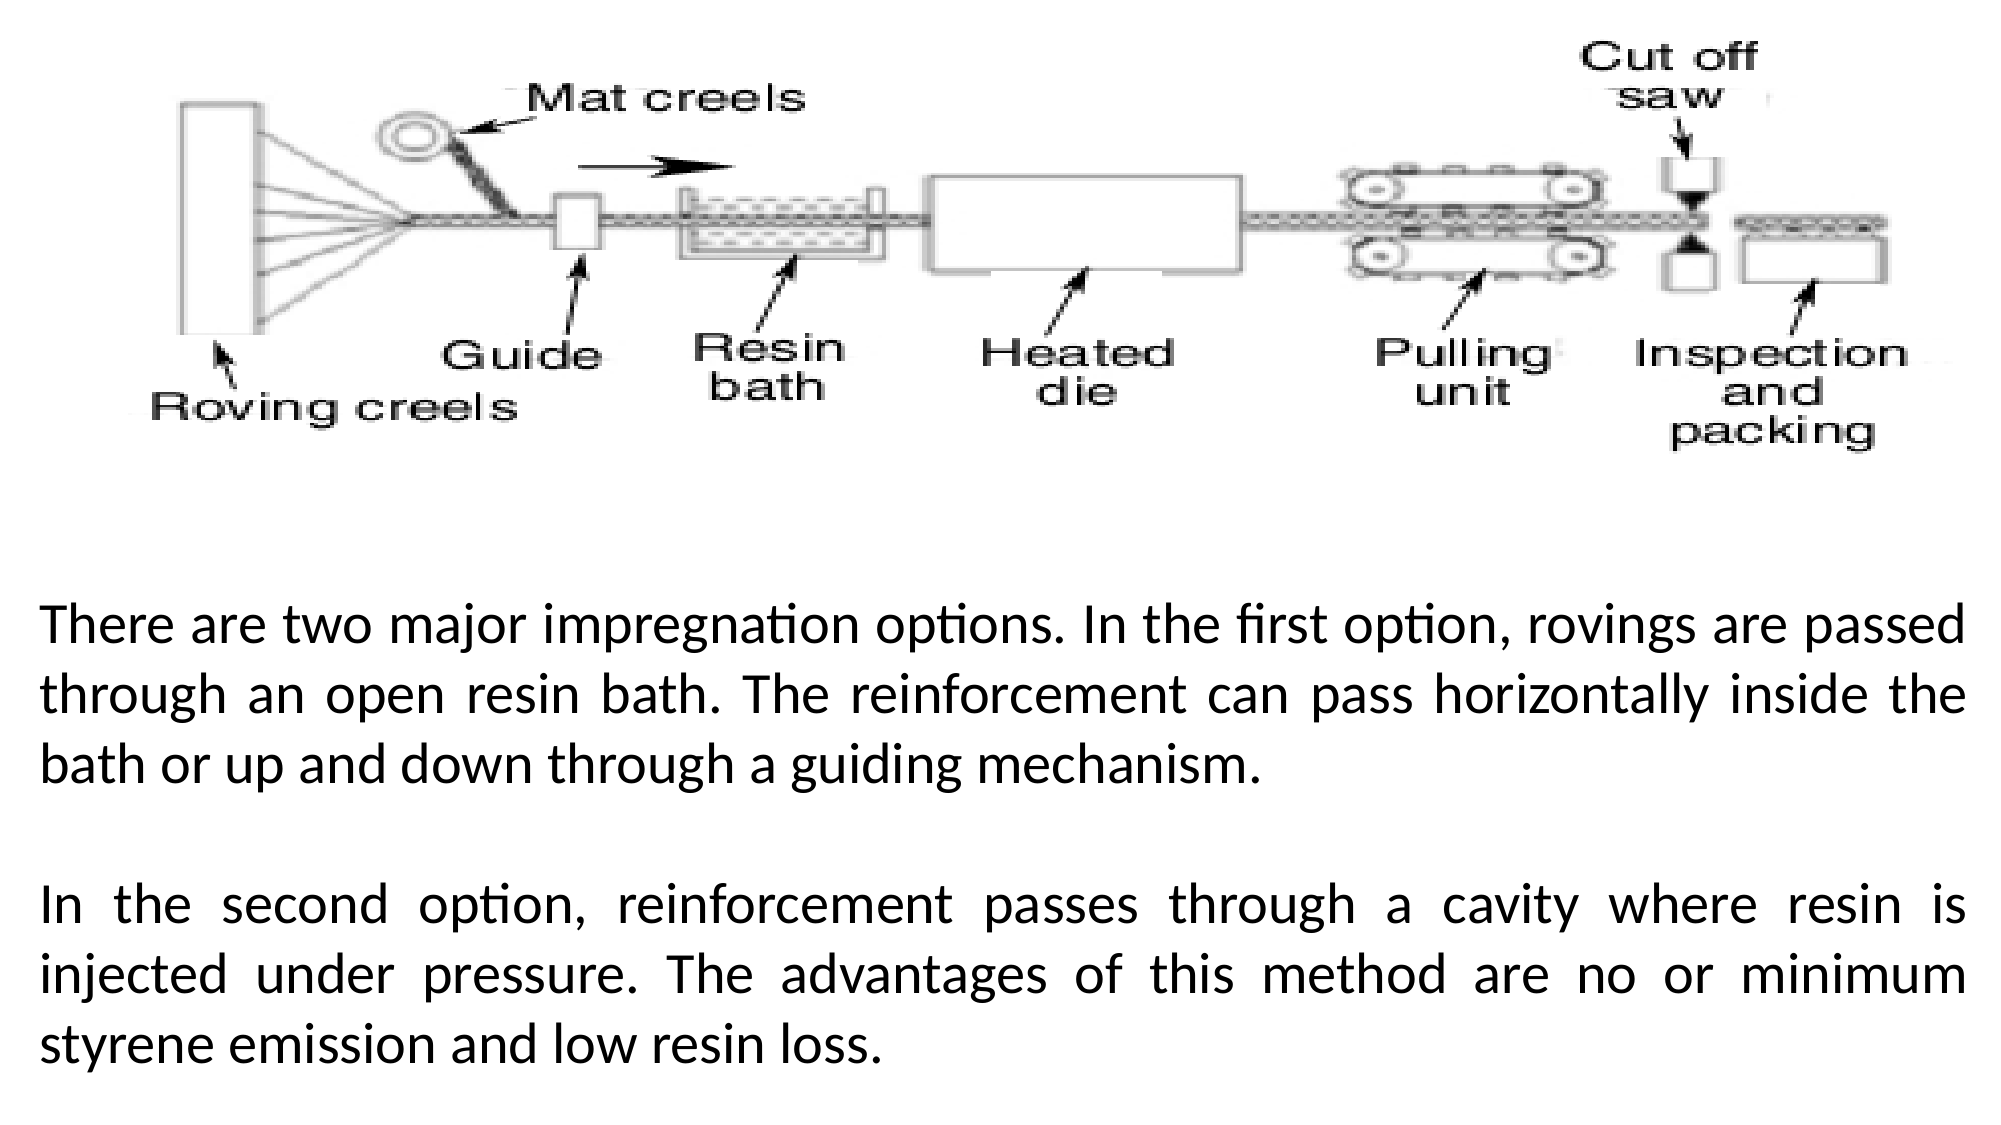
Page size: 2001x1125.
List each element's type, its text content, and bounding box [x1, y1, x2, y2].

text_box There are two major impregnation options. In the first option, rovings are passed through an open resin bath. The reinforcement can pass horizontally inside the bath or up and down through a guiding mechanism. In the second option, reinforcement passes through a cavity where resin is injected under pressure. The advantages of this method are no or minimum styrene emission and low resin loss. [24, 577, 1984, 1083]
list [47, 0, 1953, 511]
